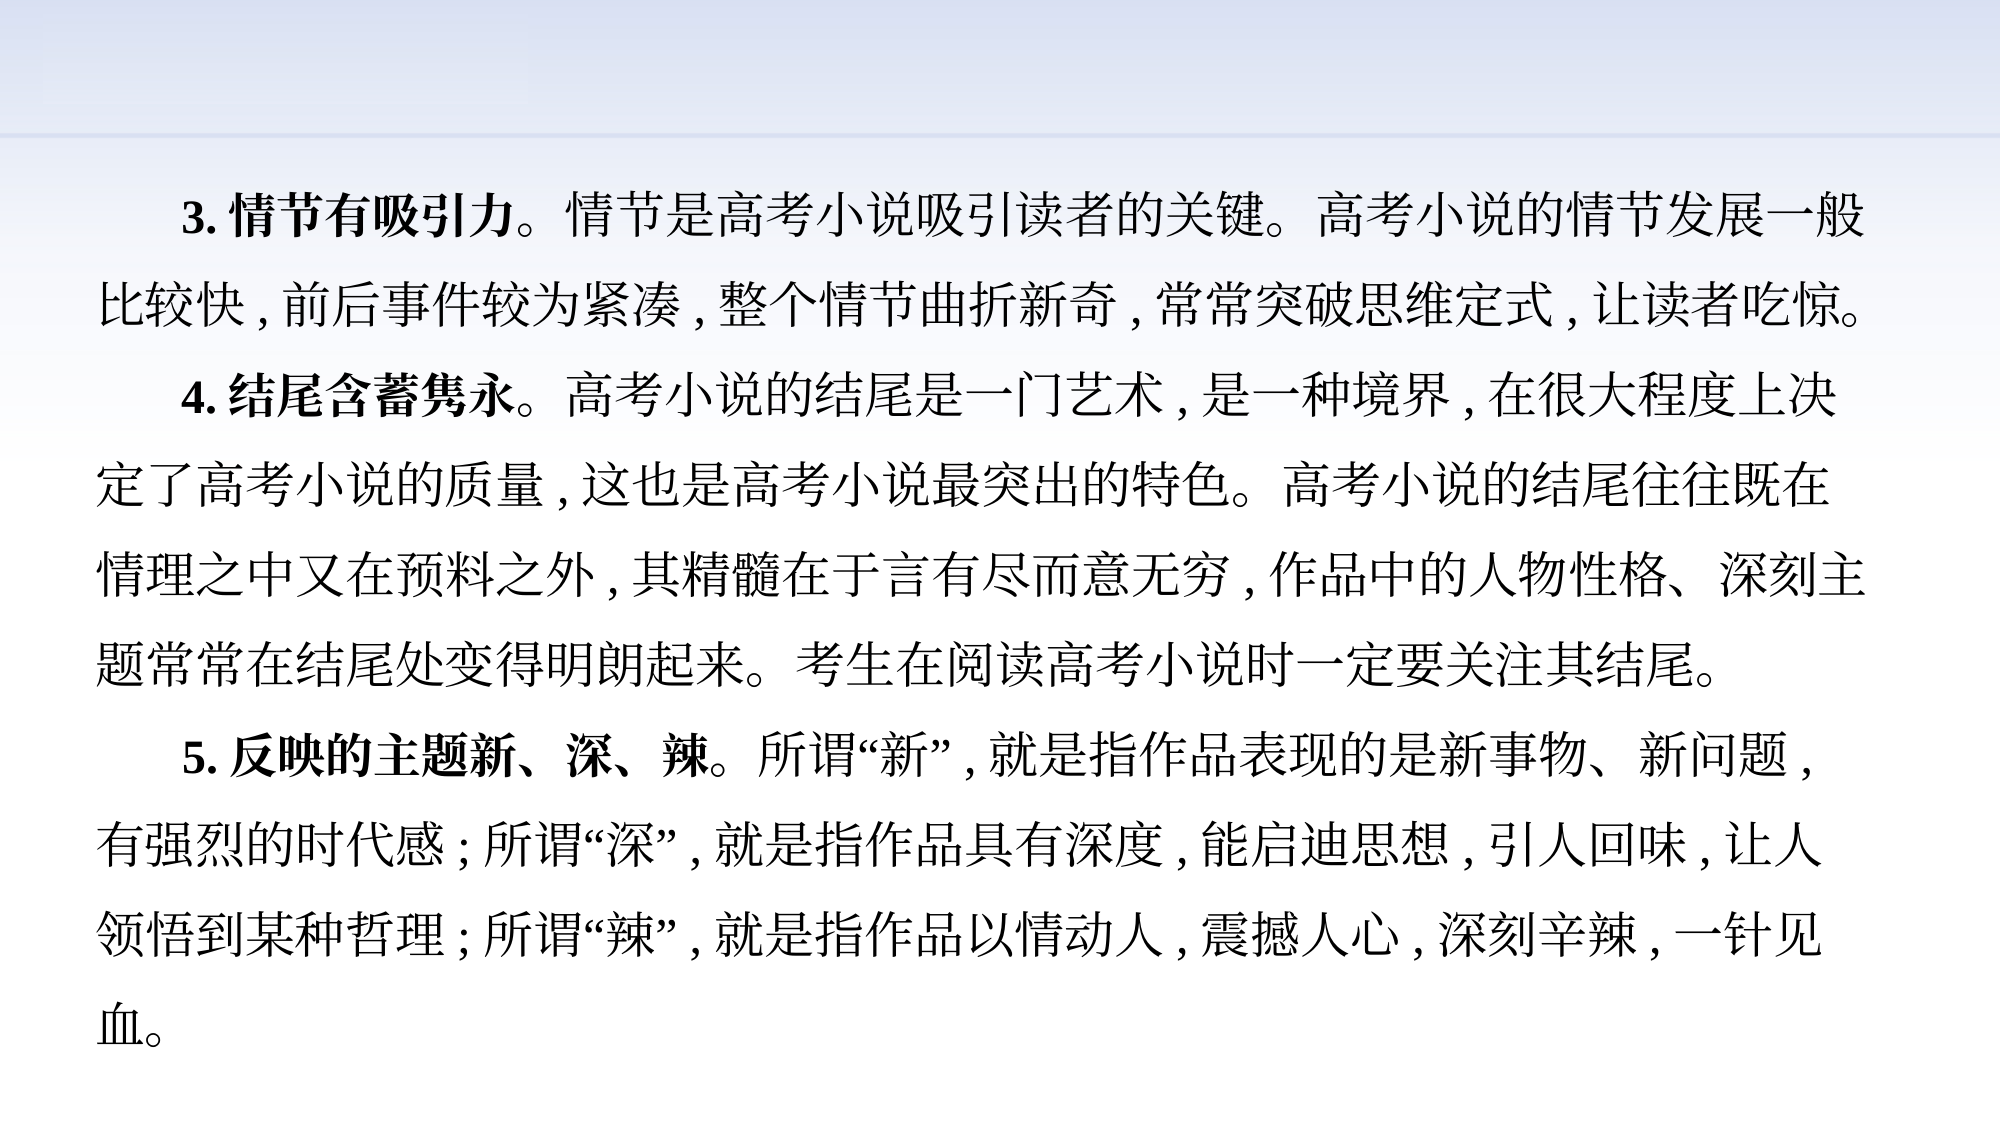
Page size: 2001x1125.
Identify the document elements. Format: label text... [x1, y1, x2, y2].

text_box 3.情节有吸引力。情节是高考小说吸引读者的关键。高考小说的情节发展一般比较快,前后事件较为紧凑,整个情节曲折新奇,常常突破思维定式,让读者吃惊。 4.结尾含蓄隽永。高考小说的结尾是一门艺术,是一种境界,在很大程度上决定了高考小说的质量,这也是高考小说最突出的特色。高考小说的结尾往往既在情理之中又在预料之外,其精髓在于言有尽而意无穷,作品中的人物性格、深刻主题常常在结尾处变得明朗起来。考生在阅读高考小说时一定要关注其结尾。 5.反映的主题新、深、辣。所谓“新”,就是指作品表现的是新事物、新问题,有强烈的时代感;所谓“深”,就是指作品具有深度,能启迪思想,引人回味,让人领悟到某种哲理;所谓“辣”,就是指作品以情动人,震撼人心,深刻辛辣,一针见血。 [80, 145, 1884, 1061]
picture [0, 0, 2000, 1125]
